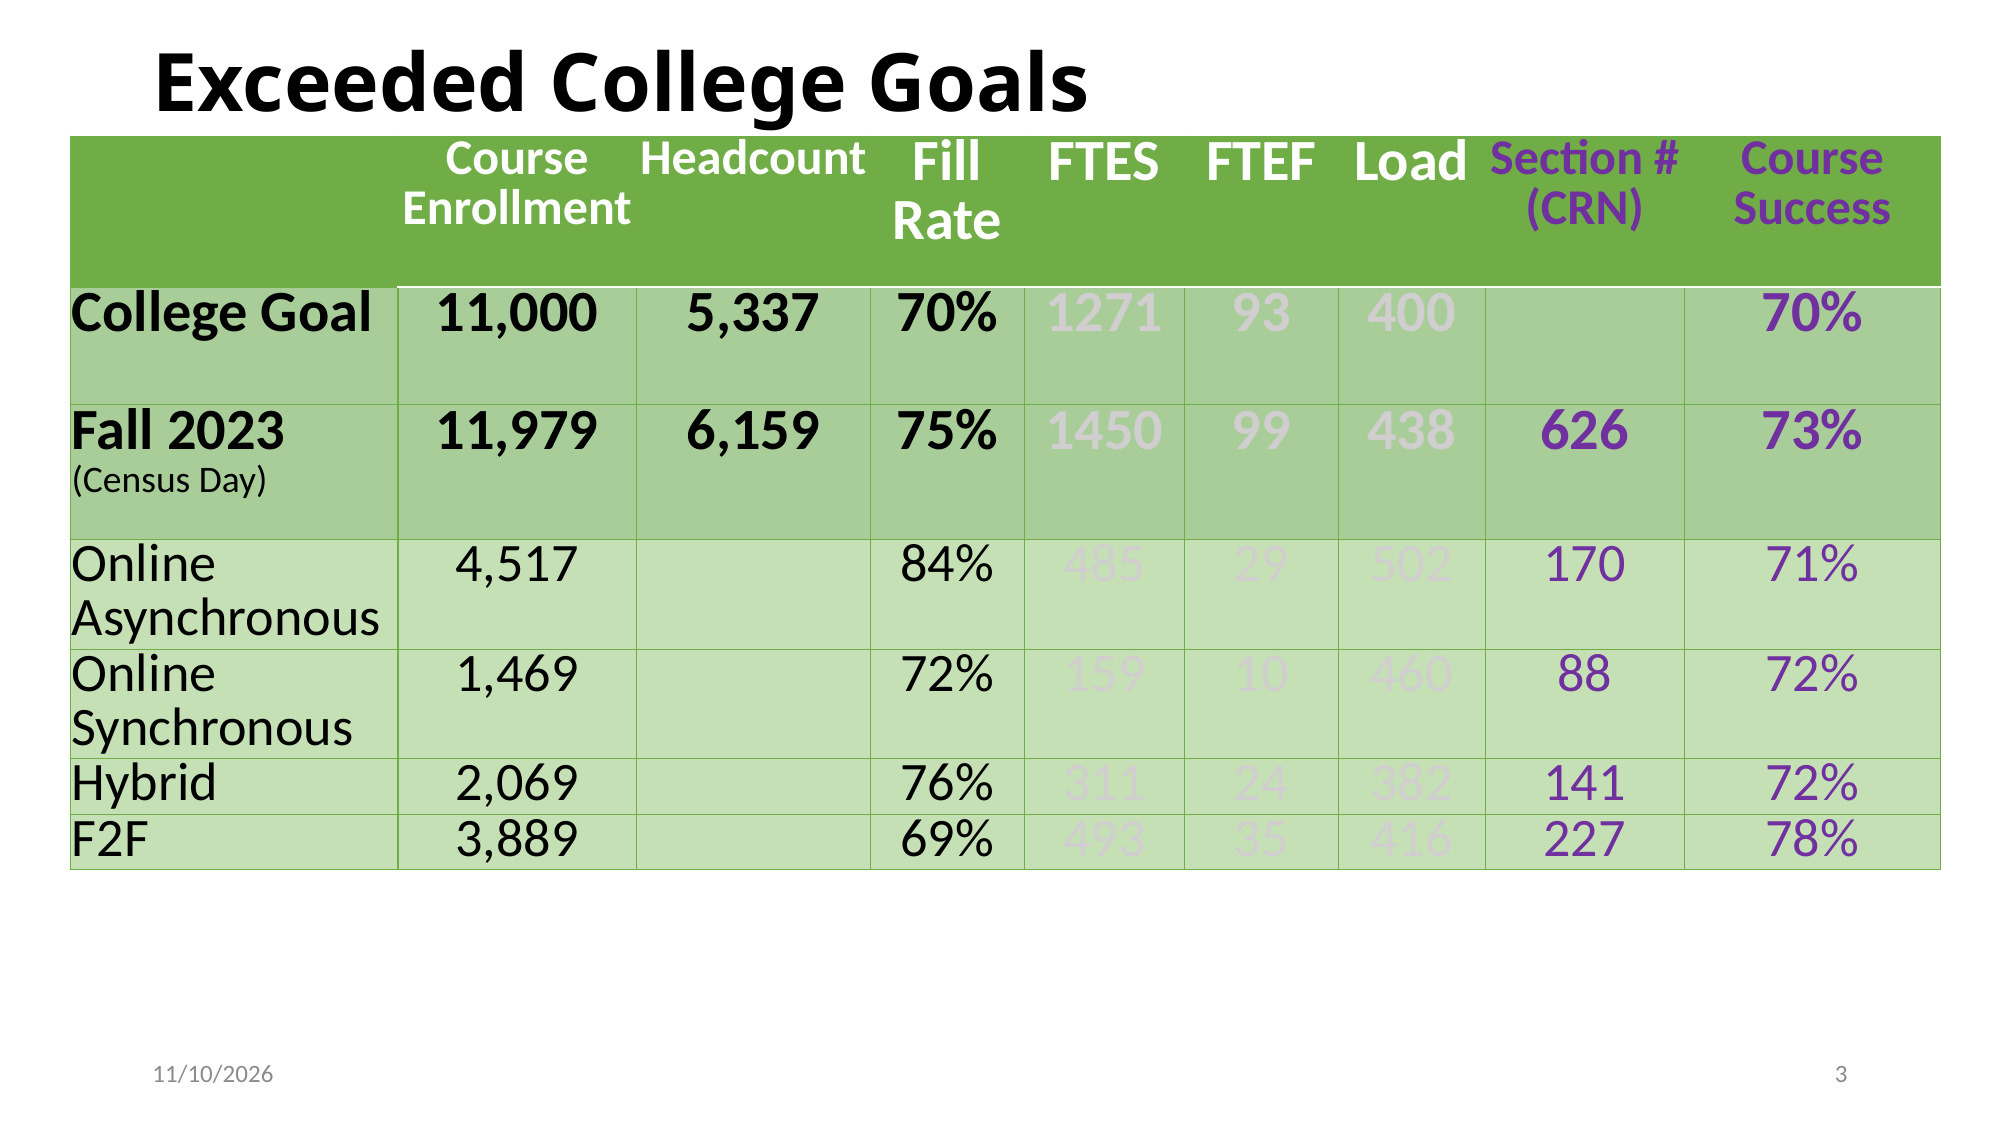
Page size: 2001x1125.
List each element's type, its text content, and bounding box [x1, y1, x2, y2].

table_cell 73% [1685, 405, 1940, 539]
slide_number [137, 1042, 588, 1103]
table_cell 493 [1025, 815, 1184, 869]
table_cell 71% [1685, 540, 1940, 649]
table_header FTES [1025, 137, 1184, 286]
slide_number 3 [1412, 1042, 1863, 1103]
table_cell [1486, 288, 1684, 404]
table_cell Online Synchronous [71, 650, 397, 758]
table_cell 2,069 [399, 759, 636, 814]
table_cell 88 [1486, 650, 1684, 758]
table_cell 70% [871, 288, 1024, 404]
table_cell 70% [1685, 288, 1940, 404]
table_cell Hybrid [71, 759, 397, 814]
table_cell 72% [1685, 650, 1940, 758]
table_cell [637, 815, 870, 869]
table_cell 400 [1339, 288, 1485, 404]
table_cell 11,979 [399, 405, 636, 539]
table_cell 72% [1685, 759, 1940, 814]
table_cell [637, 759, 870, 814]
table_header Section # (CRN) [1486, 137, 1684, 286]
table_cell 626 [1486, 405, 1684, 539]
table_cell 69% [871, 815, 1024, 869]
table_header Headcount [637, 137, 870, 286]
table_header Load [1339, 137, 1485, 286]
table_cell 76% [871, 759, 1024, 814]
table_cell 24 [1185, 759, 1338, 814]
table_header Fill Rate [871, 137, 1024, 286]
table_cell College Goal [71, 288, 397, 404]
table_cell 93 [1185, 288, 1338, 404]
table_cell 10 [1185, 650, 1338, 758]
table_header Course Success [1685, 137, 1940, 286]
table_cell 3,889 [399, 815, 636, 869]
table_cell 99 [1185, 405, 1338, 539]
table_cell 29 [1185, 540, 1338, 649]
table_header [71, 137, 397, 287]
table_cell 416 [1339, 815, 1485, 869]
table_cell F2F [71, 815, 397, 869]
table_cell 4,517 [399, 540, 636, 649]
table_cell [637, 540, 870, 649]
table_cell [637, 650, 870, 758]
table_cell 1,469 [399, 650, 636, 758]
table_cell 159 [1025, 650, 1184, 758]
table_cell 382 [1339, 759, 1485, 814]
table_cell 6,159 [637, 405, 870, 539]
table_cell 460 [1339, 650, 1485, 758]
table_cell 1450 [1025, 405, 1184, 539]
table_cell 78% [1685, 815, 1940, 869]
table_cell 141 [1486, 759, 1684, 814]
table_cell Fall 2023 (Census Day) [71, 405, 397, 539]
table_cell 227 [1486, 815, 1684, 869]
table_cell 311 [1025, 759, 1184, 814]
table_cell 5,337 [637, 288, 870, 404]
table_cell Online Asynchronous [71, 540, 397, 649]
table_cell 502 [1339, 540, 1485, 649]
table_cell 170 [1486, 540, 1684, 649]
table_cell 485 [1025, 540, 1184, 649]
table_cell 1271 [1025, 288, 1184, 404]
table_cell 438 [1339, 405, 1485, 539]
table_cell 75% [871, 405, 1024, 539]
title Exceeded College Goals [137, 33, 1863, 136]
table_header Course Enrollment [399, 137, 636, 286]
table_header FTEF [1185, 137, 1338, 286]
table_cell 35 [1185, 815, 1338, 869]
table_cell 11,000 [399, 288, 636, 404]
table_cell 72% [871, 650, 1024, 758]
table_cell 84% [871, 540, 1024, 649]
